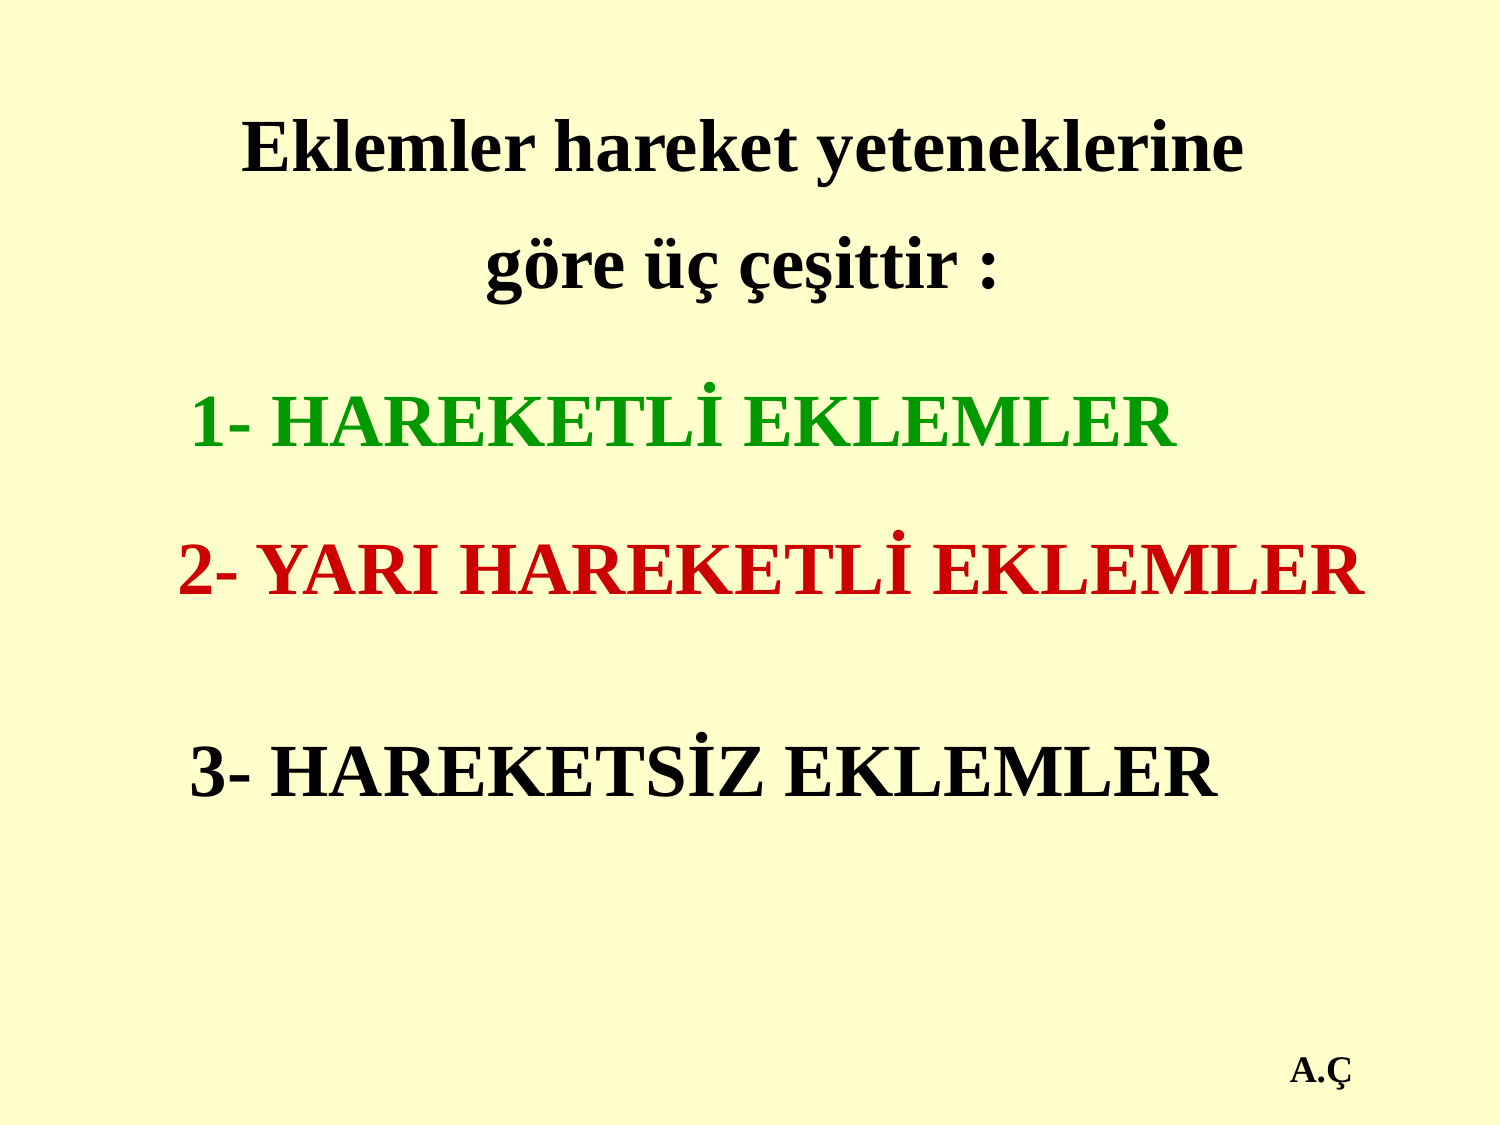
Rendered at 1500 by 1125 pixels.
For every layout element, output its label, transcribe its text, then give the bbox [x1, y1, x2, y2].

text_box 1- HAREKETLİ EKLEMLER [175, 337, 1255, 470]
text_box A.Ç [1274, 1037, 1413, 1098]
text_box 3- HAREKETSİZ EKLEMLER [174, 687, 1313, 820]
text_box Eklemler hareket yeteneklerine göre üç çeşittir : [187, 62, 1300, 312]
text_box 2- YARI HAREKETLİ EKLEMLER [162, 512, 1443, 618]
